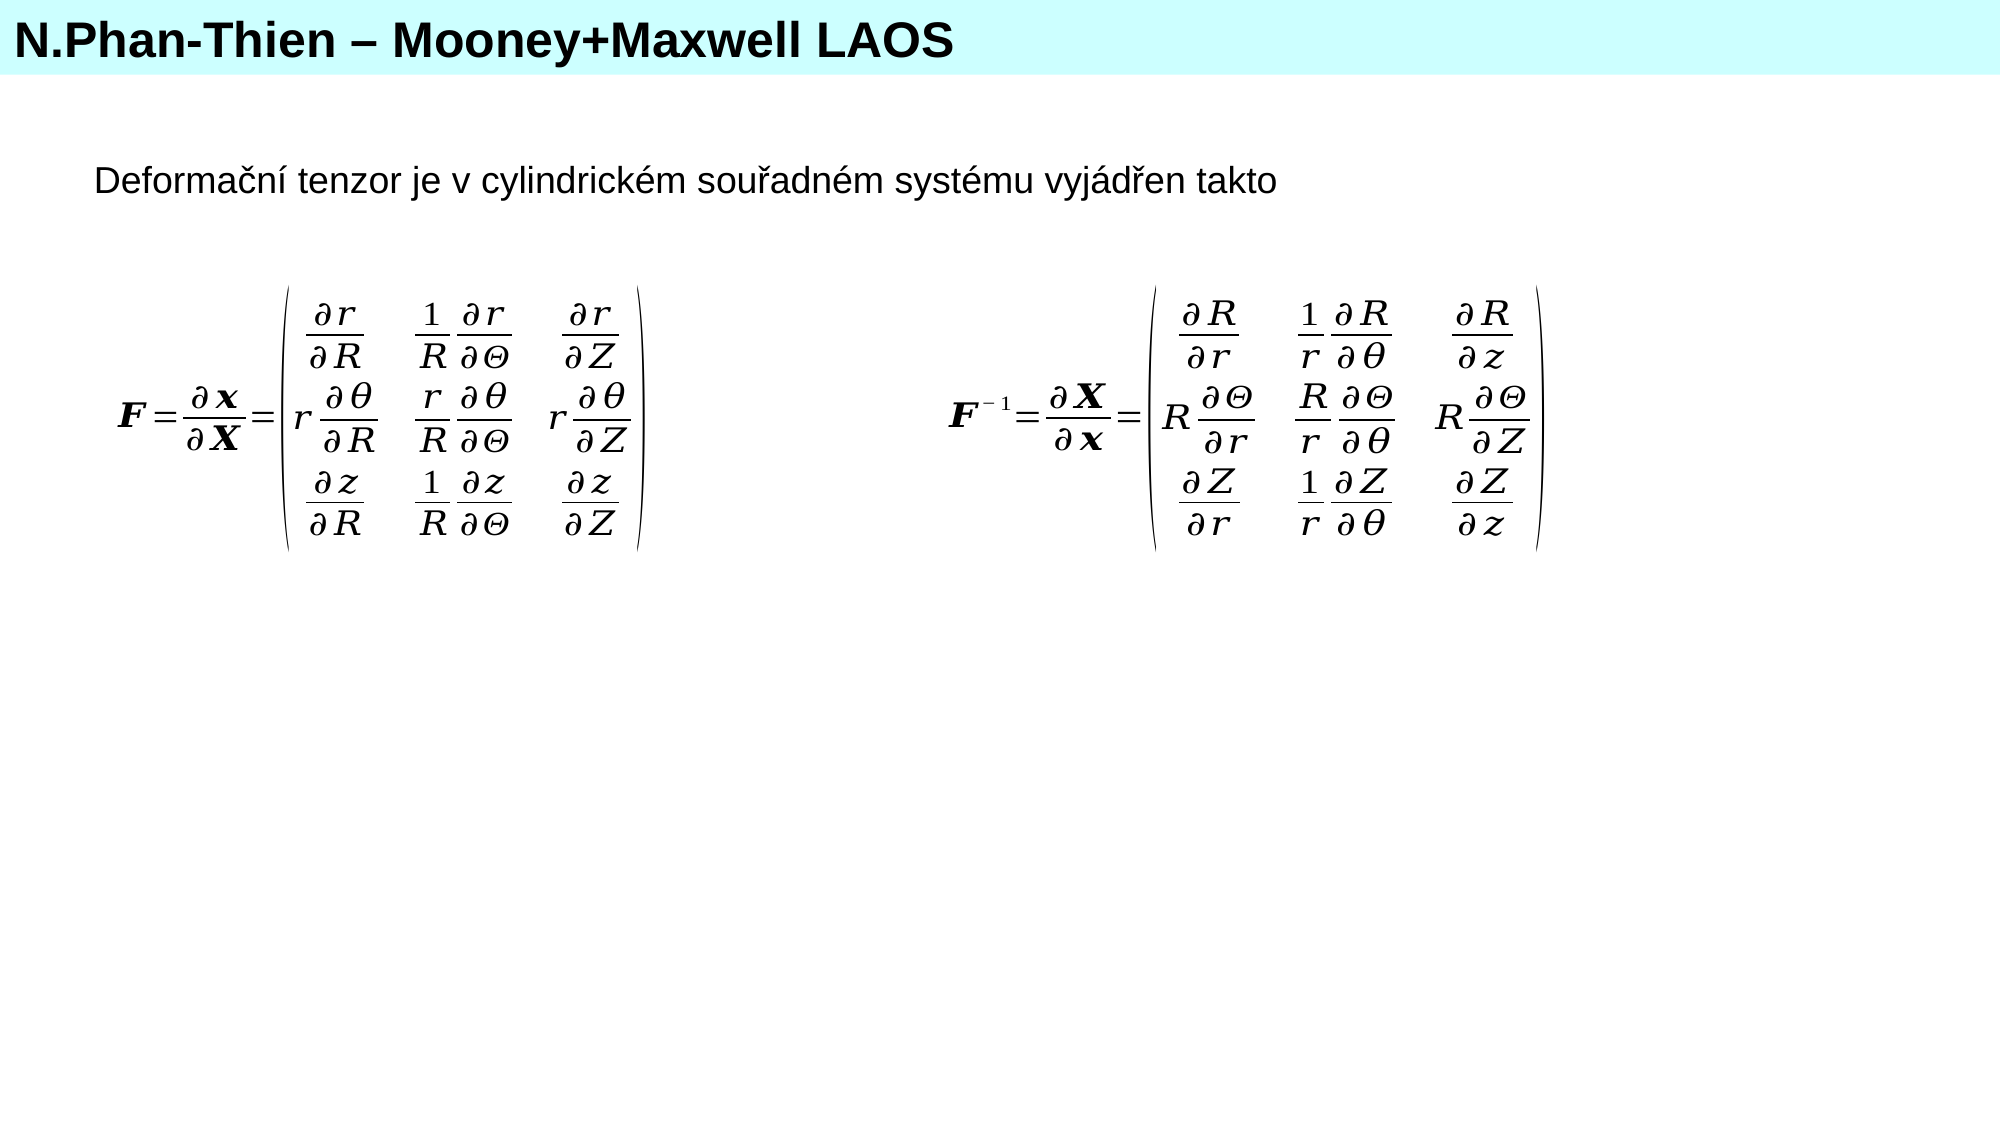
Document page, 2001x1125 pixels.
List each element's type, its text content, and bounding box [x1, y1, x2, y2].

text_box N.Phan-Thien – Mooney+Maxwell LAOS [0, 0, 2000, 75]
text_box Deformační tenzor je v cylindrickém souřadném systému vyjádřen takto [79, 149, 1956, 209]
